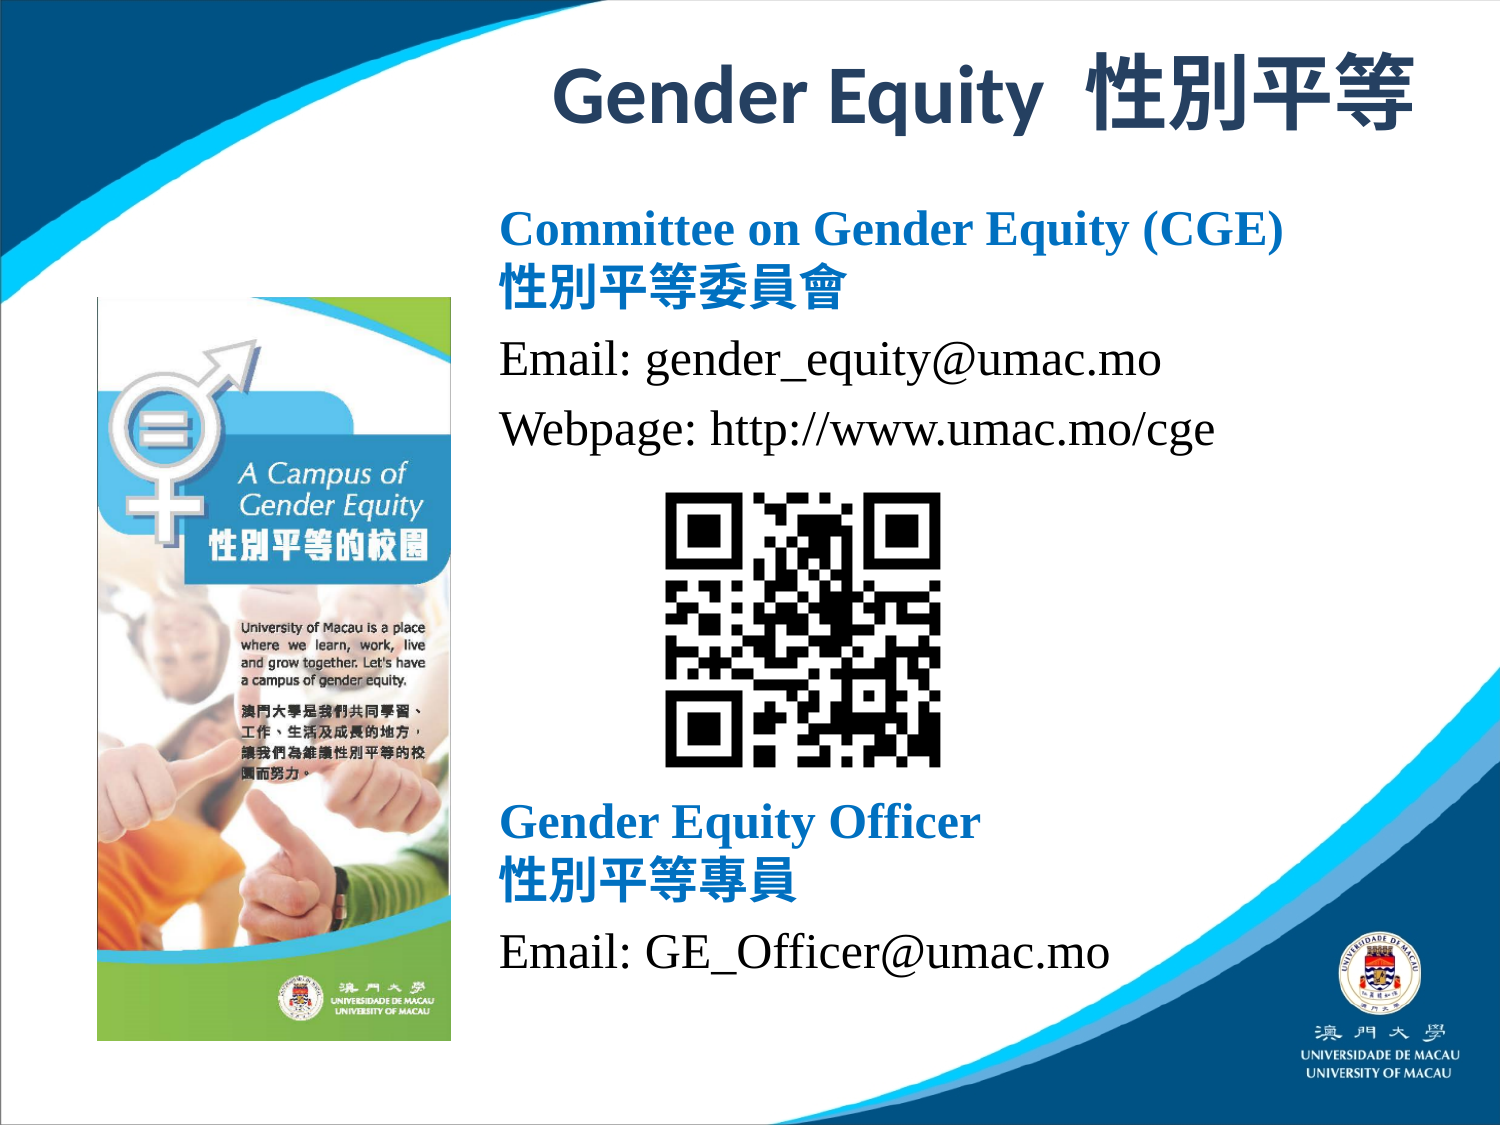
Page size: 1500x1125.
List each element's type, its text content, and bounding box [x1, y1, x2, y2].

text_box Gender Equity 性別平等 [508, 40, 1462, 140]
text_box Committee on Gender Equity (CGE) 性別平等委員會 Email: gender_equity@umac.mo Webpage: http://www.umac.mo/cge Gender Equity Officer 性別平等專員 Email: GE_Officer@umac.mo [483, 159, 1437, 1041]
picture [0, 0, 1500, 1125]
picture [647, 474, 961, 788]
